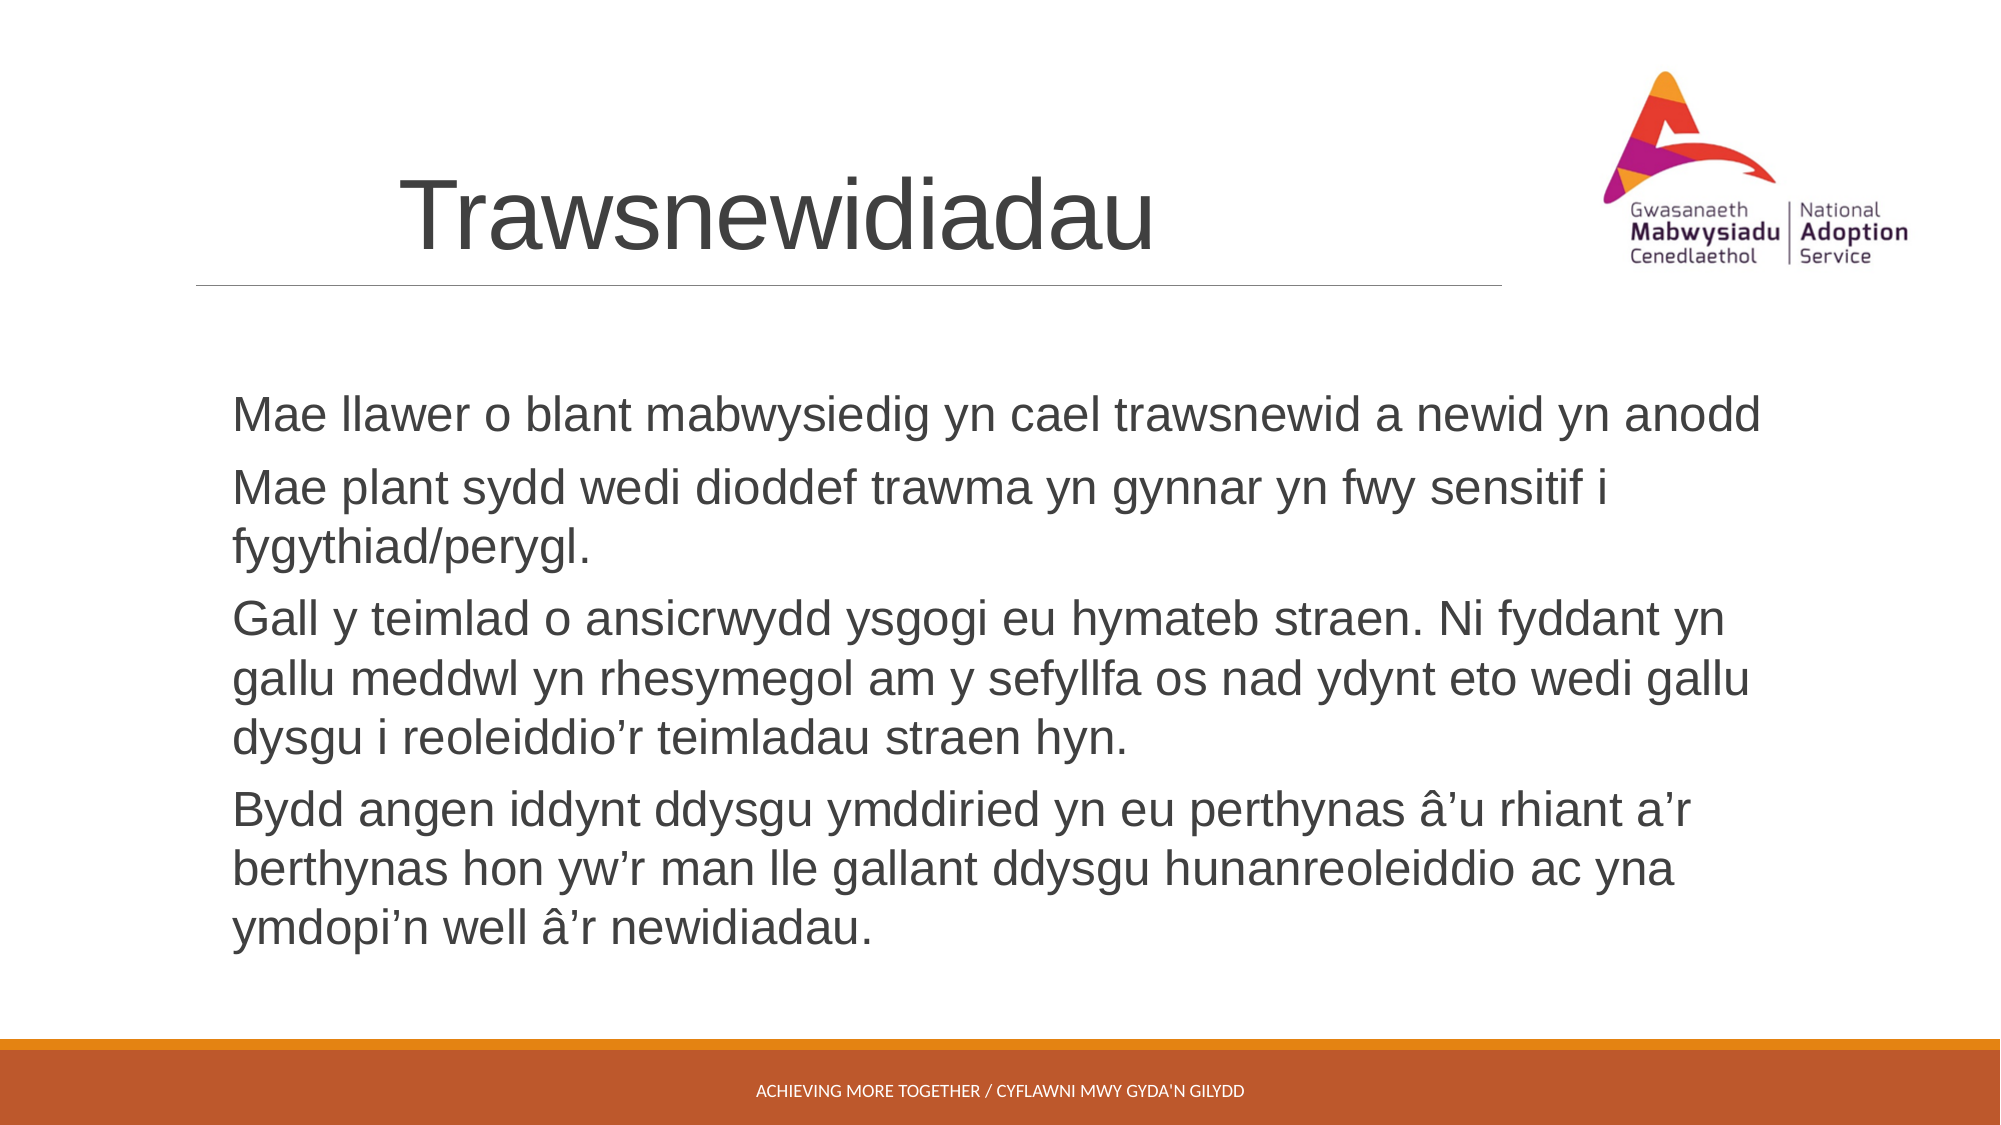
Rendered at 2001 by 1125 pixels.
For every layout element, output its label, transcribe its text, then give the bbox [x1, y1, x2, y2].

picture [1502, 0, 2000, 377]
title Trawsnewidiadau [137, 59, 1419, 278]
list Mae llawer o blant mabwysiedig yn cael trawsnewid a newid yn anodd Mae plant sydd wedi dioddef trawma yn gynnar yn fwy sensitif i fygythiad/perygl. Gall y teimlad o ansicrwydd ysgogi eu hymateb straen. Ni fyddant yn gallu meddwl yn rhesymegol am y sefyllfa os nad ydynt eto wedi gallu dysgu i reoleiddio’r teimladau straen hyn. Bydd angen iddynt ddysgu ymddiried yn eu perthynas â’u rhiant a’r berthynas hon yw’r man lle gallant ddysgu hunanreoleiddio ac yna ymdopi’n well â’r newidiadau. [180, 302, 1830, 963]
footer Achieving More Together / Cyflawni Mwy Gyda'n Gilydd [604, 1059, 1396, 1120]
